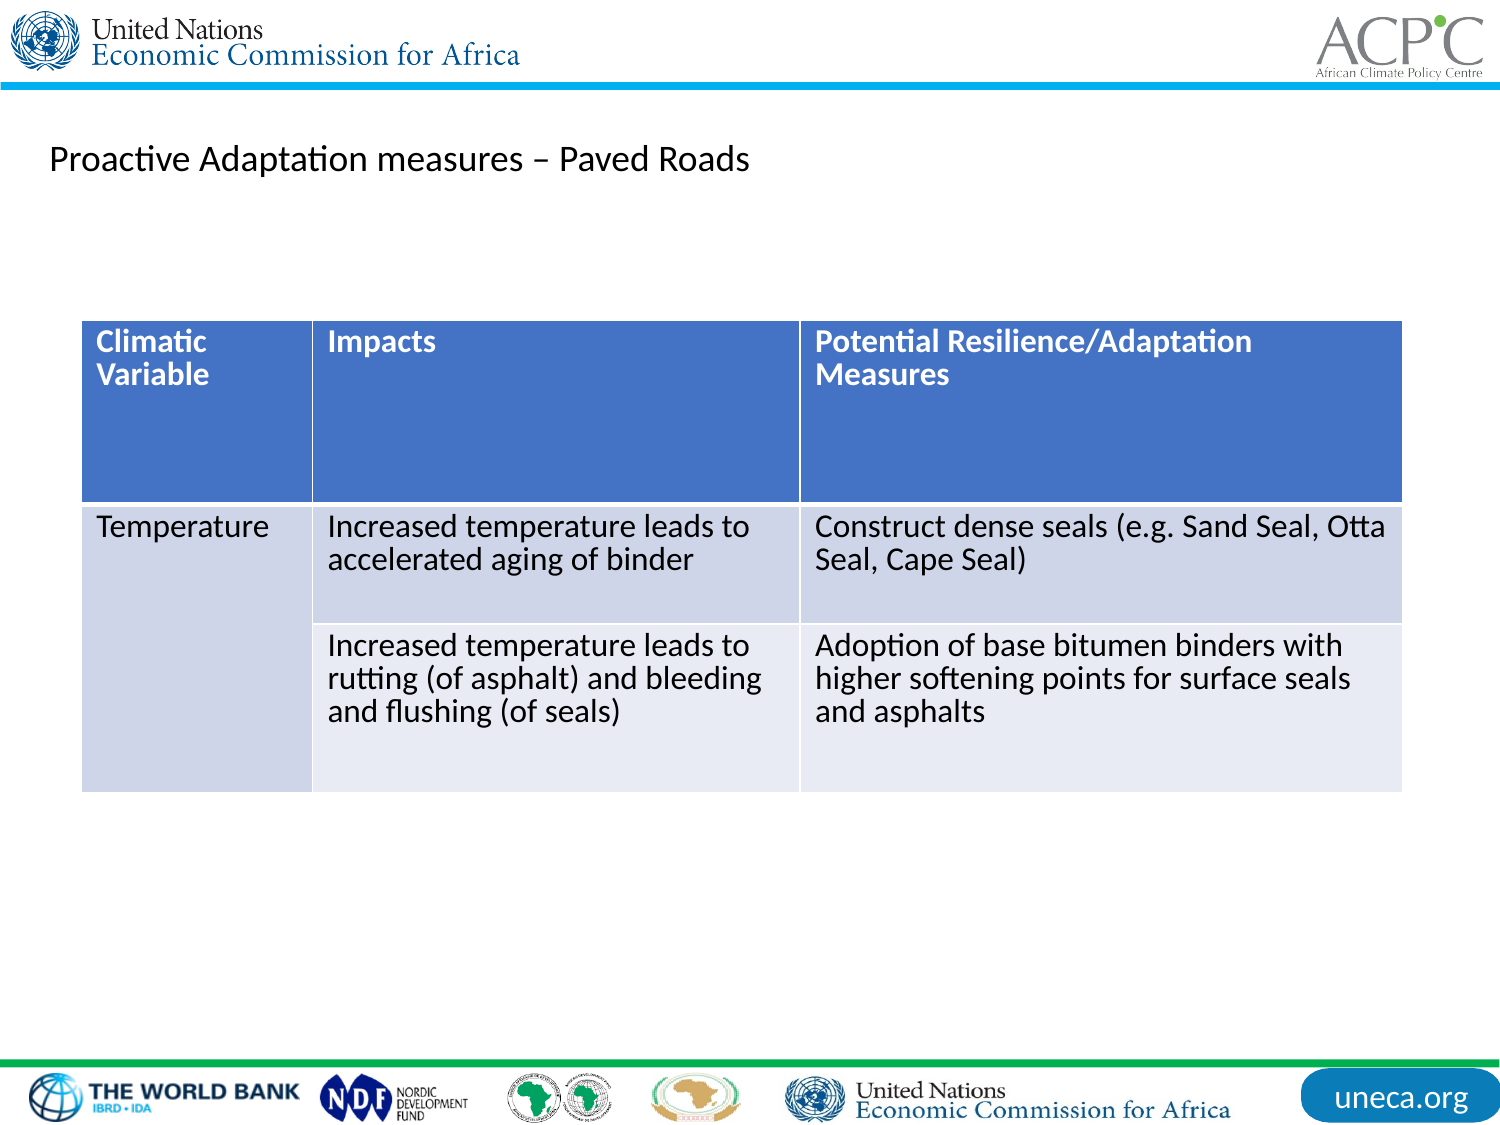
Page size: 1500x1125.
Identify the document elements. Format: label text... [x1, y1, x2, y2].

table_cell Adoption of base bitumen binders with higher softening points for surface seals and asphalts [801, 625, 1402, 792]
picture [29, 1073, 300, 1122]
picture [1312, 11, 1489, 81]
table_cell Increased temperature leads to accelerated aging of binder [313, 507, 799, 623]
table_header Climatic Variable [82, 321, 312, 502]
table_header Potential Resilience/Adaptation Measures [801, 321, 1402, 502]
picture [505, 1071, 614, 1124]
text_box Proactive Adaptation measures – Paved Roads [34, 127, 766, 187]
table_header Impacts [313, 321, 799, 502]
picture [319, 1073, 468, 1122]
picture [780, 1074, 1235, 1124]
table_cell Temperature [82, 507, 312, 792]
table_cell Increased temperature leads to rutting (of asphalt) and bleeding and flushing (of seals) [313, 625, 799, 792]
picture [11, 11, 520, 71]
table_cell Construct dense seals (e.g. Sand Seal, Otta Seal, Cape Seal) [801, 507, 1402, 623]
picture [651, 1072, 741, 1122]
